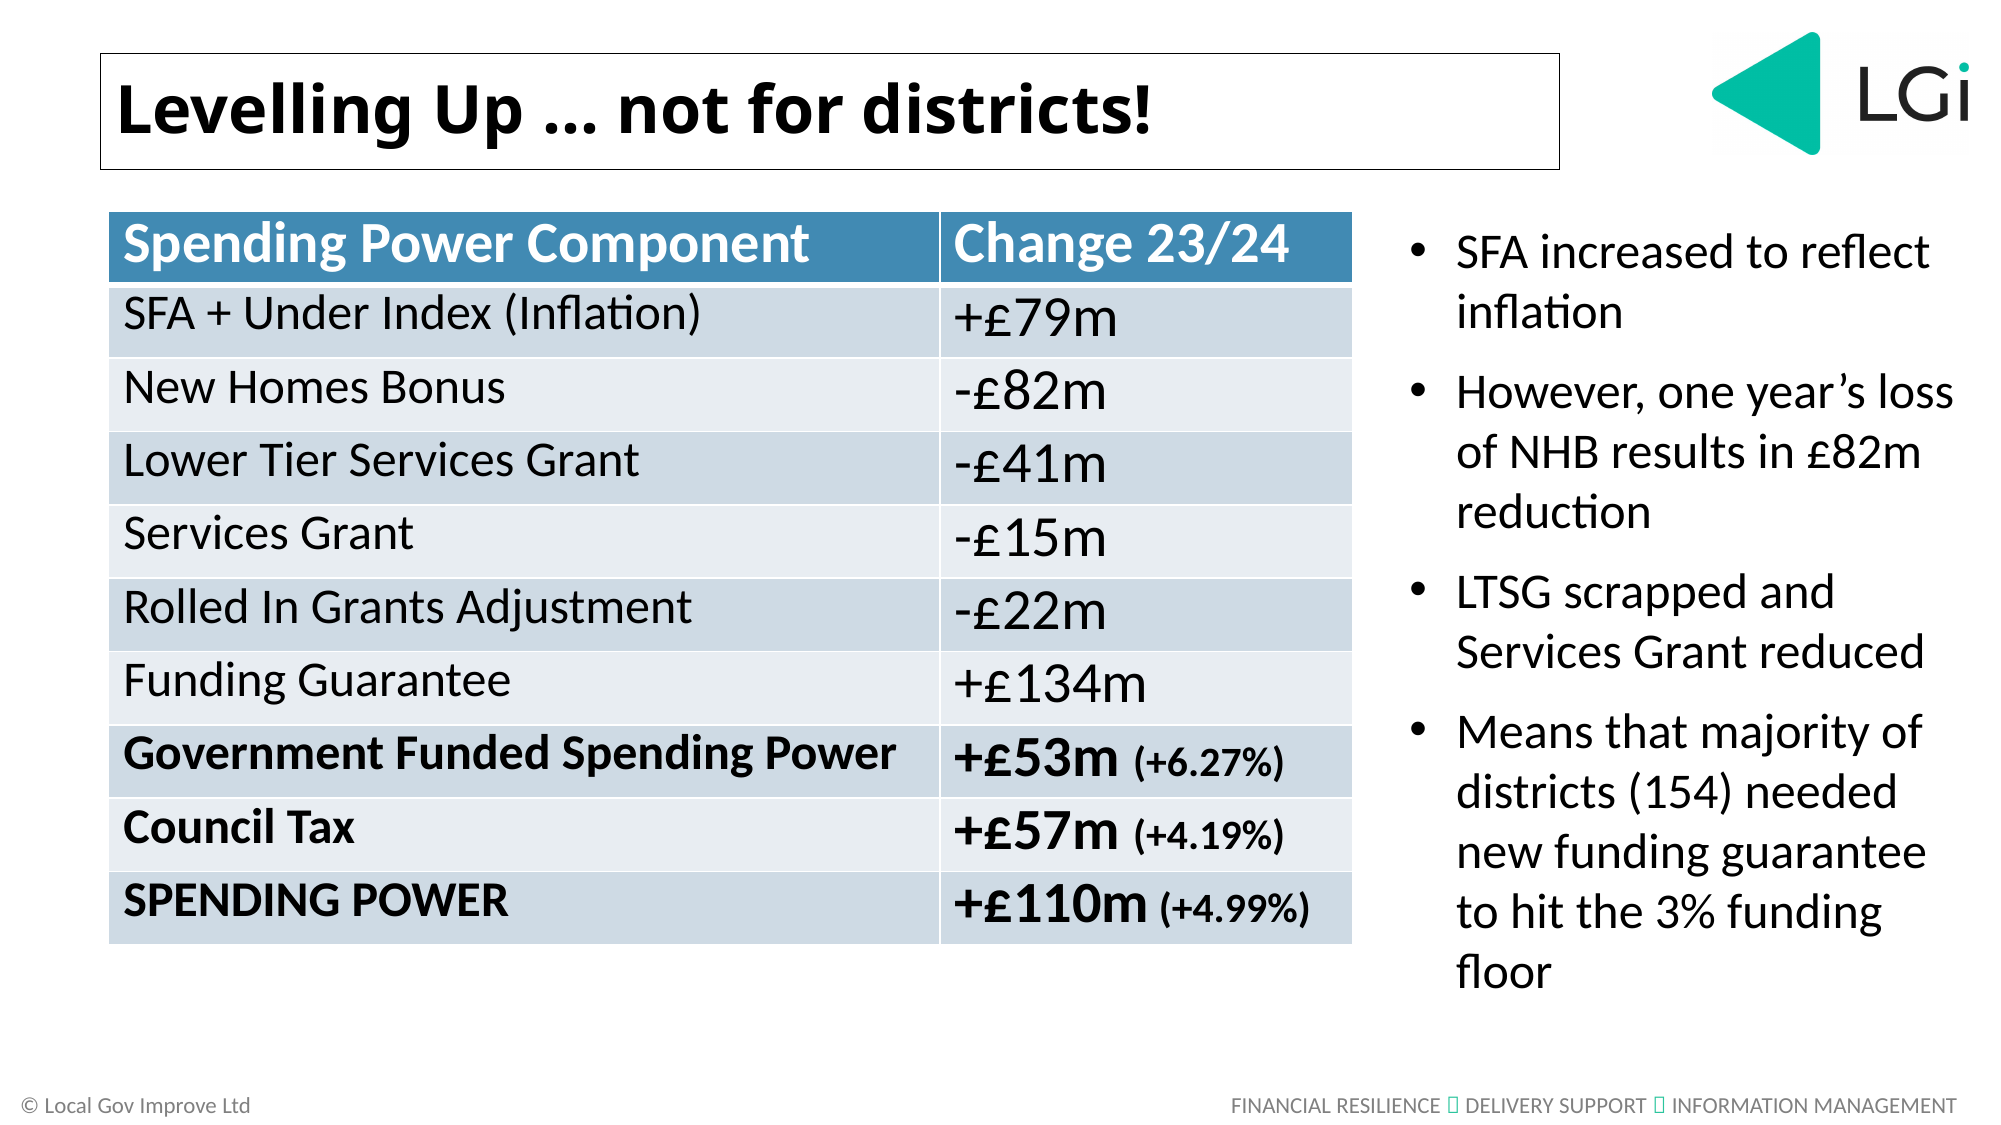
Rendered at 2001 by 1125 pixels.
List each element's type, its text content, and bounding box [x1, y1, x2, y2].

text_box SFA increased to reflect inflation However, one year’s loss of NHB results in £82m reduction LTSG scrapped and Services Grant reduced Means that majority of districts (154) needed new funding guarantee to hit the 3% funding floor [1394, 211, 1970, 1066]
table_header Change 23/24 [941, 212, 1352, 282]
table_cell SPENDING POWER [109, 872, 939, 944]
table_cell Services Grant [109, 506, 939, 577]
table_cell Council Tax [109, 799, 939, 871]
table_cell Rolled In Grants Adjustment [109, 579, 939, 651]
table_cell +£79m [941, 288, 1352, 357]
table_cell Lower Tier Services Grant [109, 432, 939, 504]
table_cell +£110m (+4.99%) [941, 872, 1352, 944]
table_cell Funding Guarantee [109, 652, 939, 724]
table_cell SFA + Under Index (Inflation) [109, 288, 939, 357]
table_cell New Homes Bonus [109, 359, 939, 431]
table_cell +£57m (+4.19%) [941, 799, 1352, 871]
table_cell +£53m (+6.27%) [941, 726, 1352, 797]
table_cell -£15m [941, 506, 1352, 577]
table_cell -£82m [941, 359, 1352, 431]
table_cell -£41m [941, 432, 1352, 504]
picture [1712, 32, 1969, 155]
table_header Spending Power Component [109, 212, 939, 282]
title Levelling Up … not for districts! [100, 53, 1560, 170]
table_cell Government Funded Spending Power [109, 726, 939, 797]
table_cell +£134m [941, 652, 1352, 724]
table_cell -£22m [941, 579, 1352, 651]
